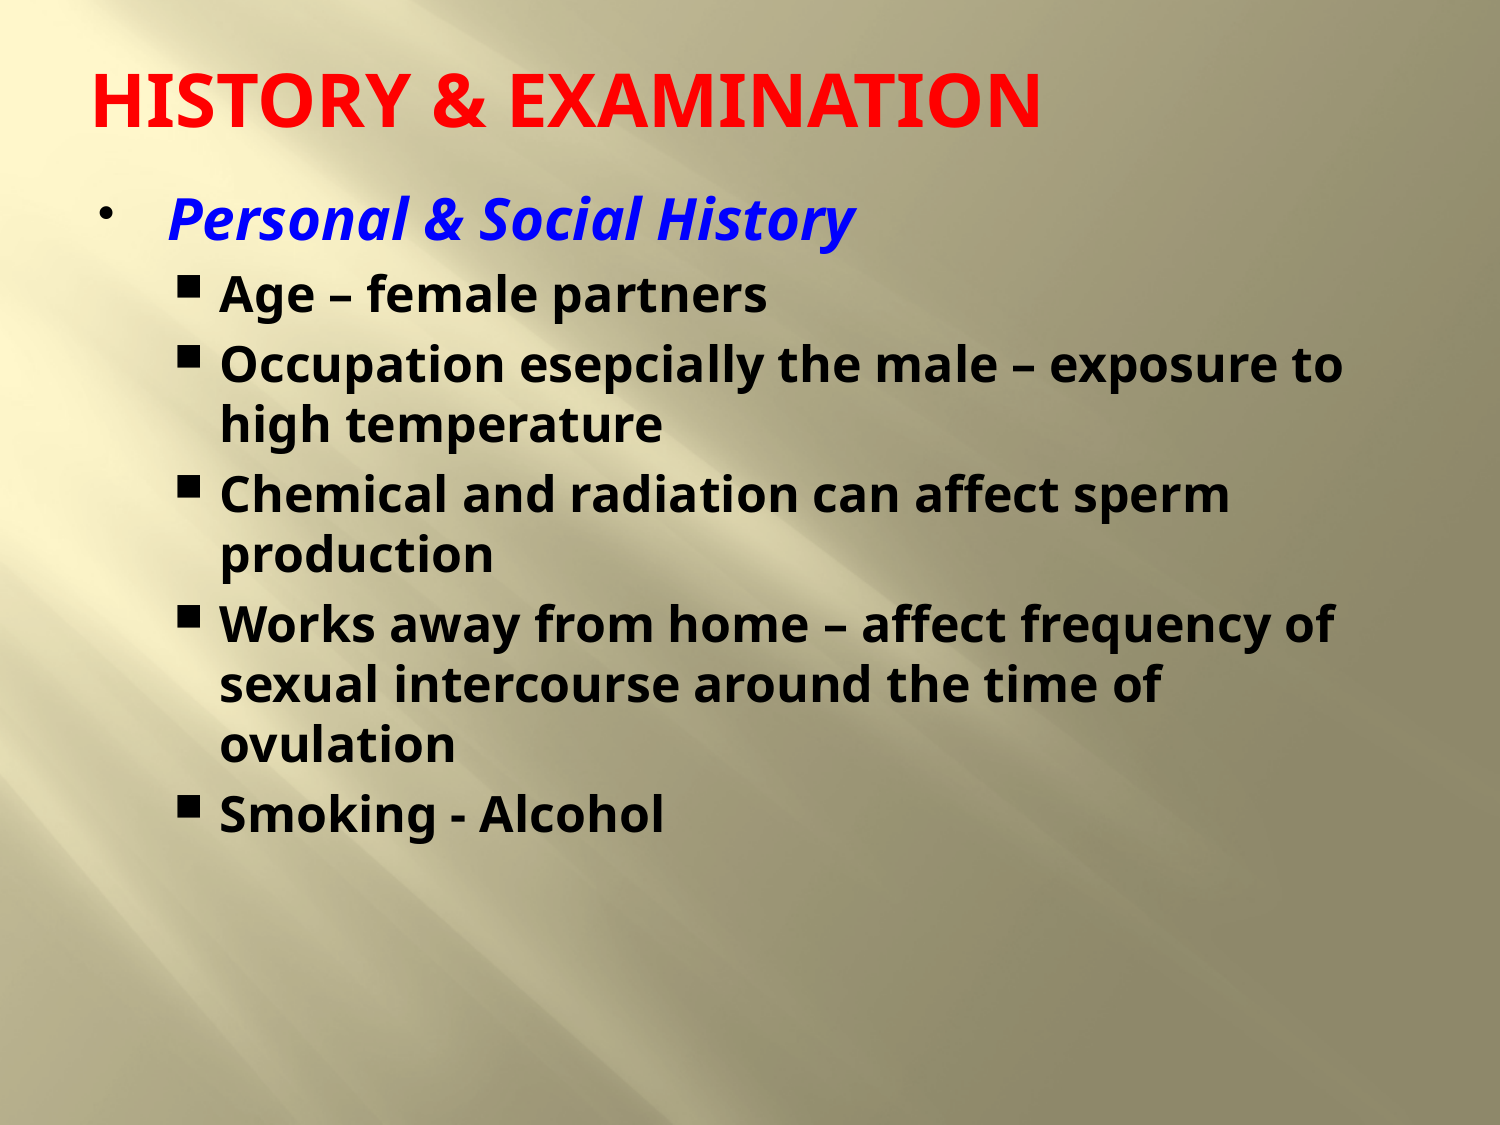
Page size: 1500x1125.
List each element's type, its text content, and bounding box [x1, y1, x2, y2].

title HISTORY & EXAMINATION [75, 45, 1425, 150]
list Personal & Social History Age – female partners Occupation esepcially the male – exposure to high temperature Chemical and radiation can affect sperm production Works away from home – affect frequency of sexual intercourse around the time of ovulation Smoking - Alcohol [62, 174, 1413, 1013]
